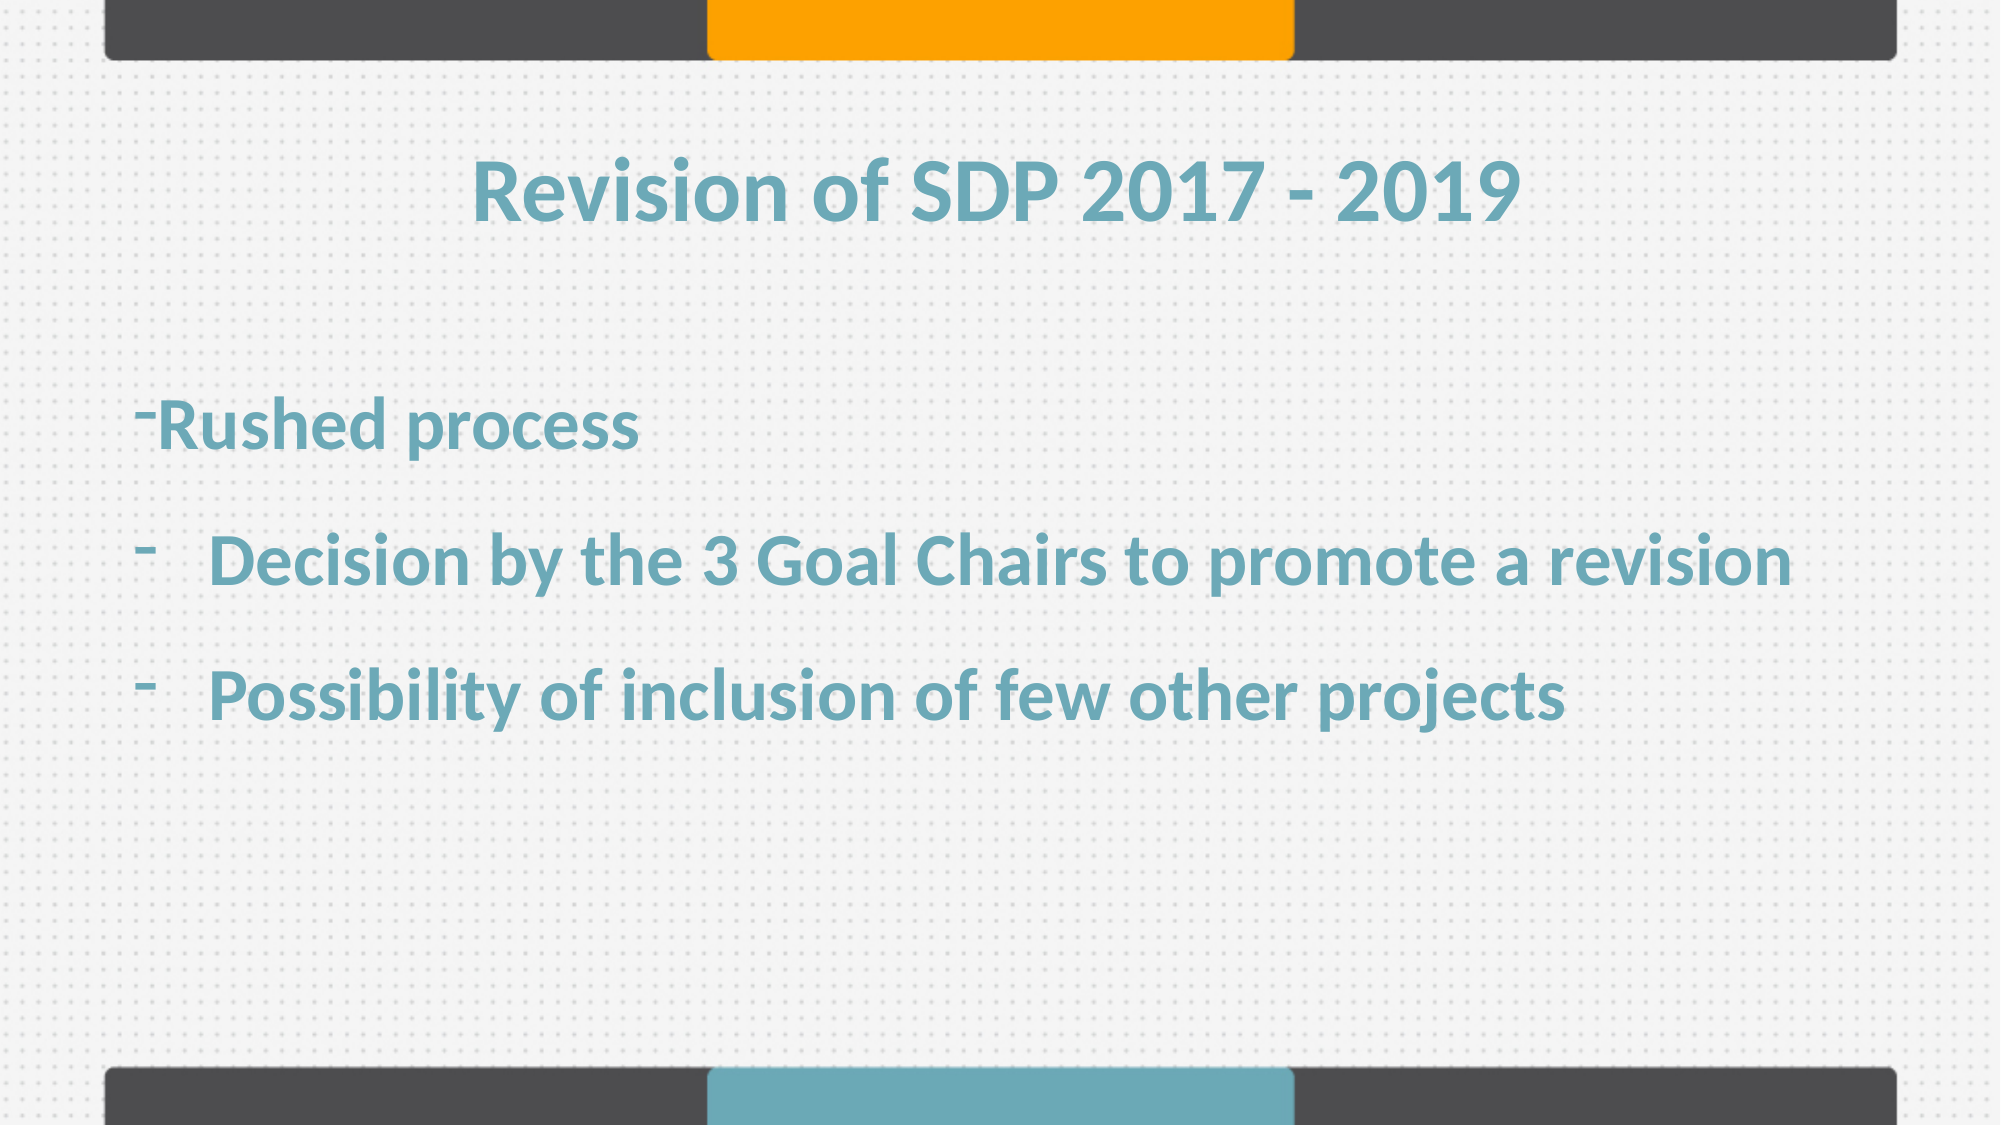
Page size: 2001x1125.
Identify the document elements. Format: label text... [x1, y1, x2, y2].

text_box Revision of SDP 2017 - 2019 Rushed process Decision by the 3 Goal Chairs to promote a revision Possibility of inclusion of few other projects [118, 122, 1877, 743]
picture [0, 0, 2001, 1125]
